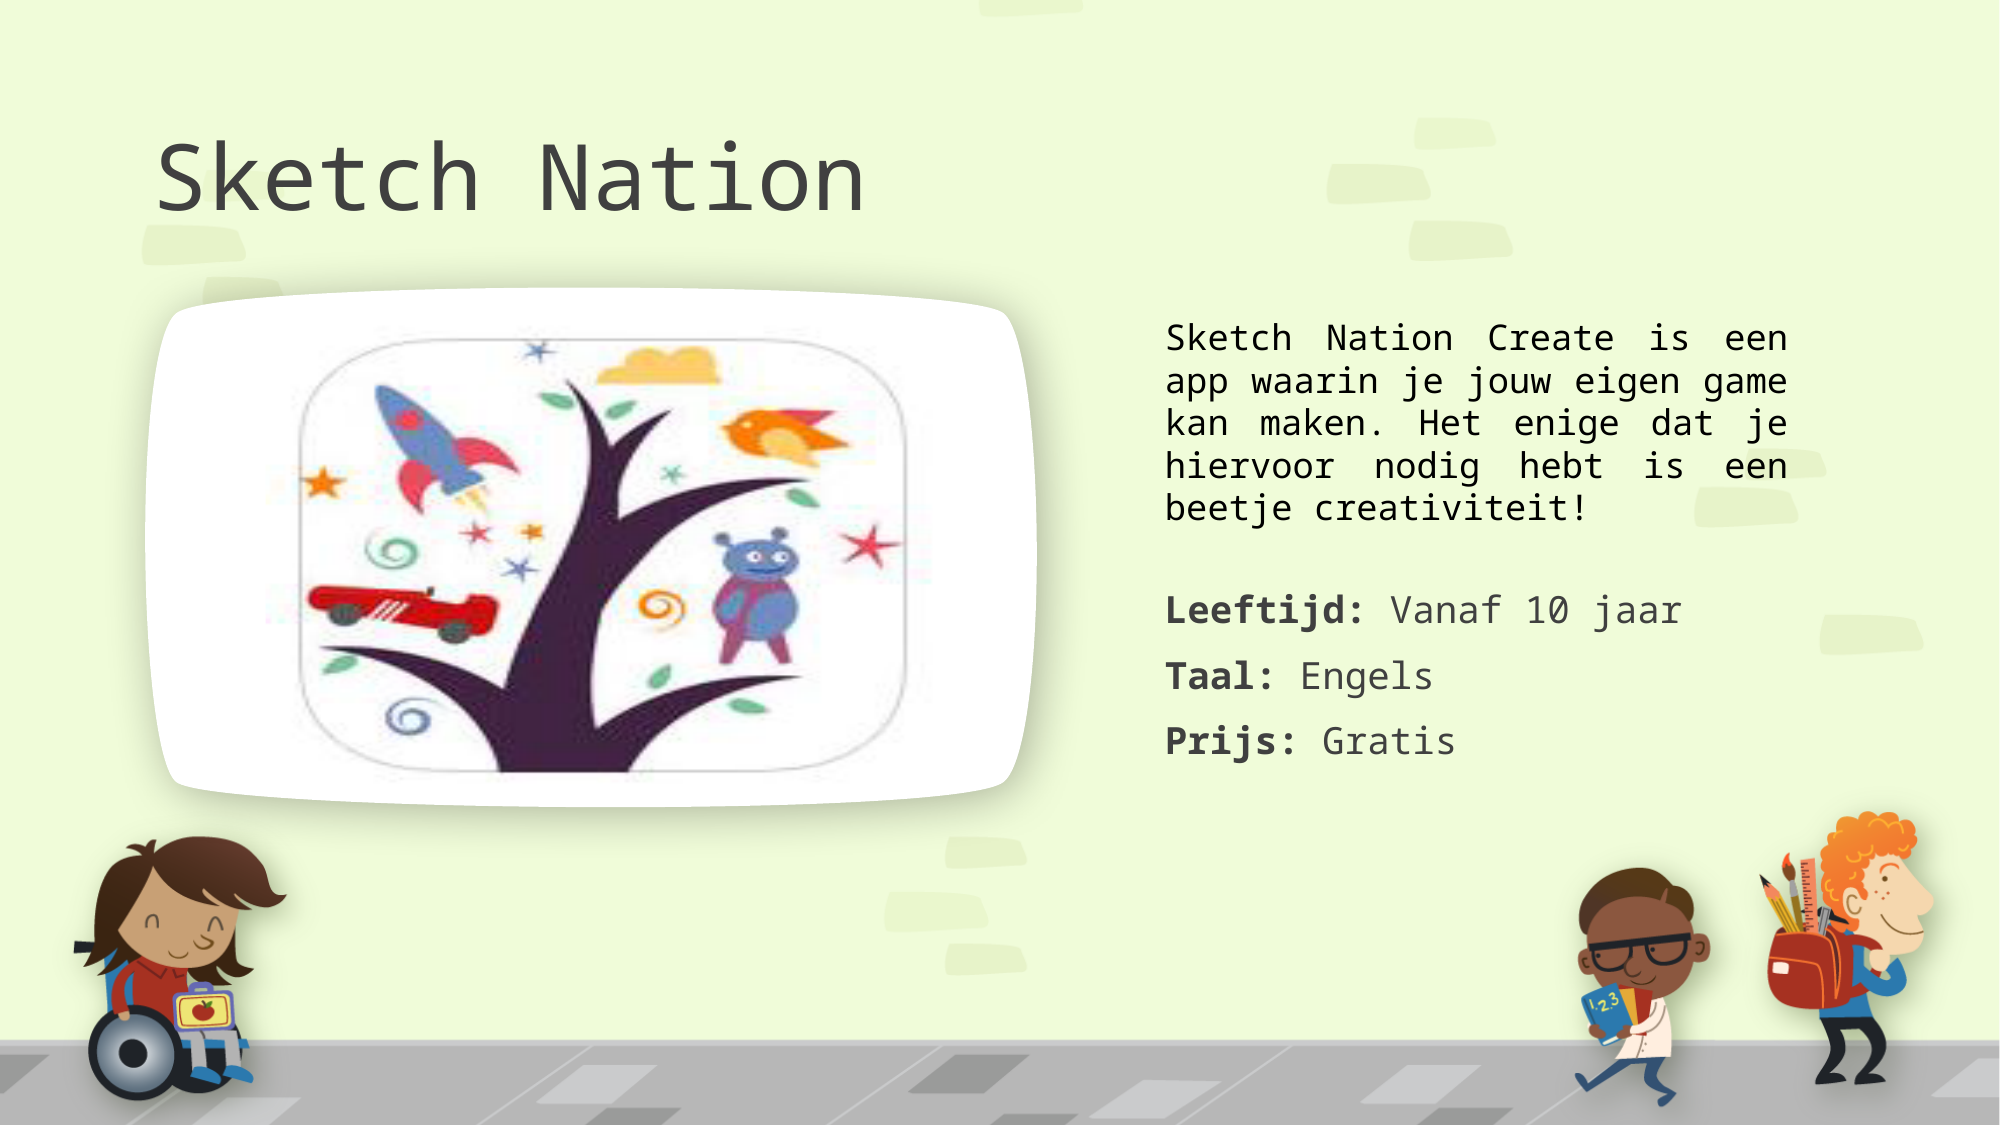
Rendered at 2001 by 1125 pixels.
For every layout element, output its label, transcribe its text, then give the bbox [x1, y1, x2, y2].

picture [0, 0, 2000, 1125]
list Sketch Nation Create is een app waarin je jouw eigen game kan maken. Het enige dat je hiervoor nodig hebt is een beetje creativiteit! Leeftijd: Vanaf 10 jaar Taal: Engels Prijs: Gratis [1149, 307, 1804, 791]
title Sketch Nation [137, 59, 1750, 238]
